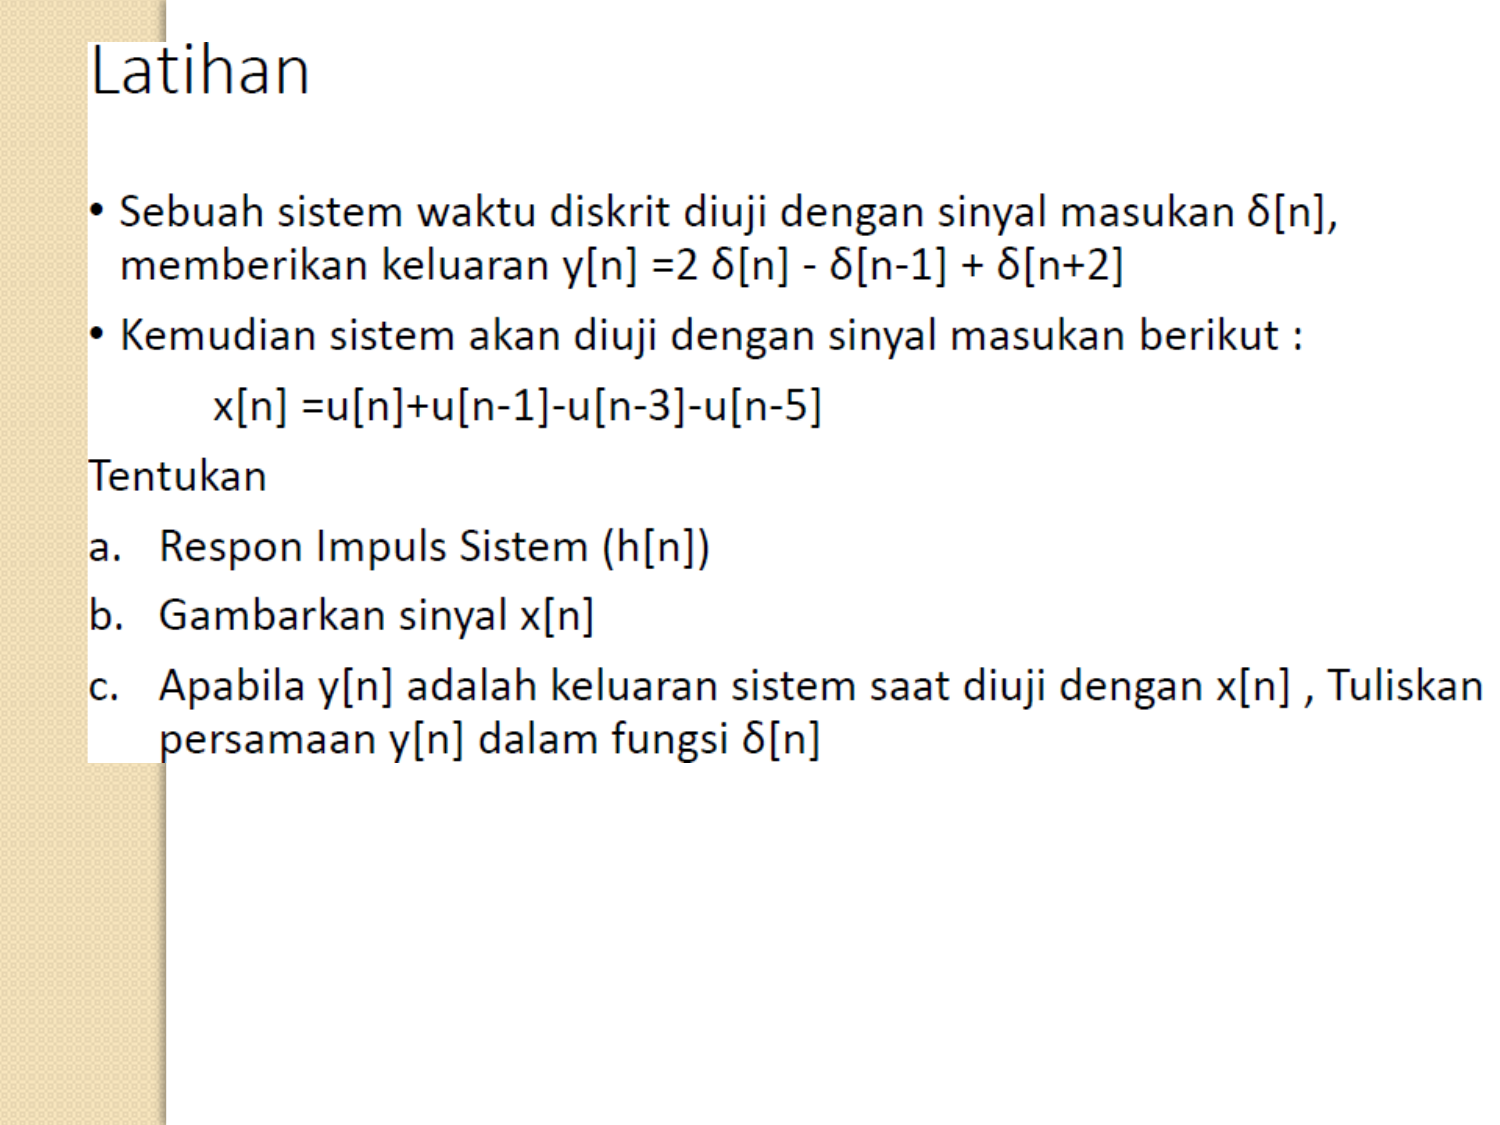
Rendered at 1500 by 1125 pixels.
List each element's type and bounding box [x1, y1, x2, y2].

text_box [87, 42, 1483, 763]
